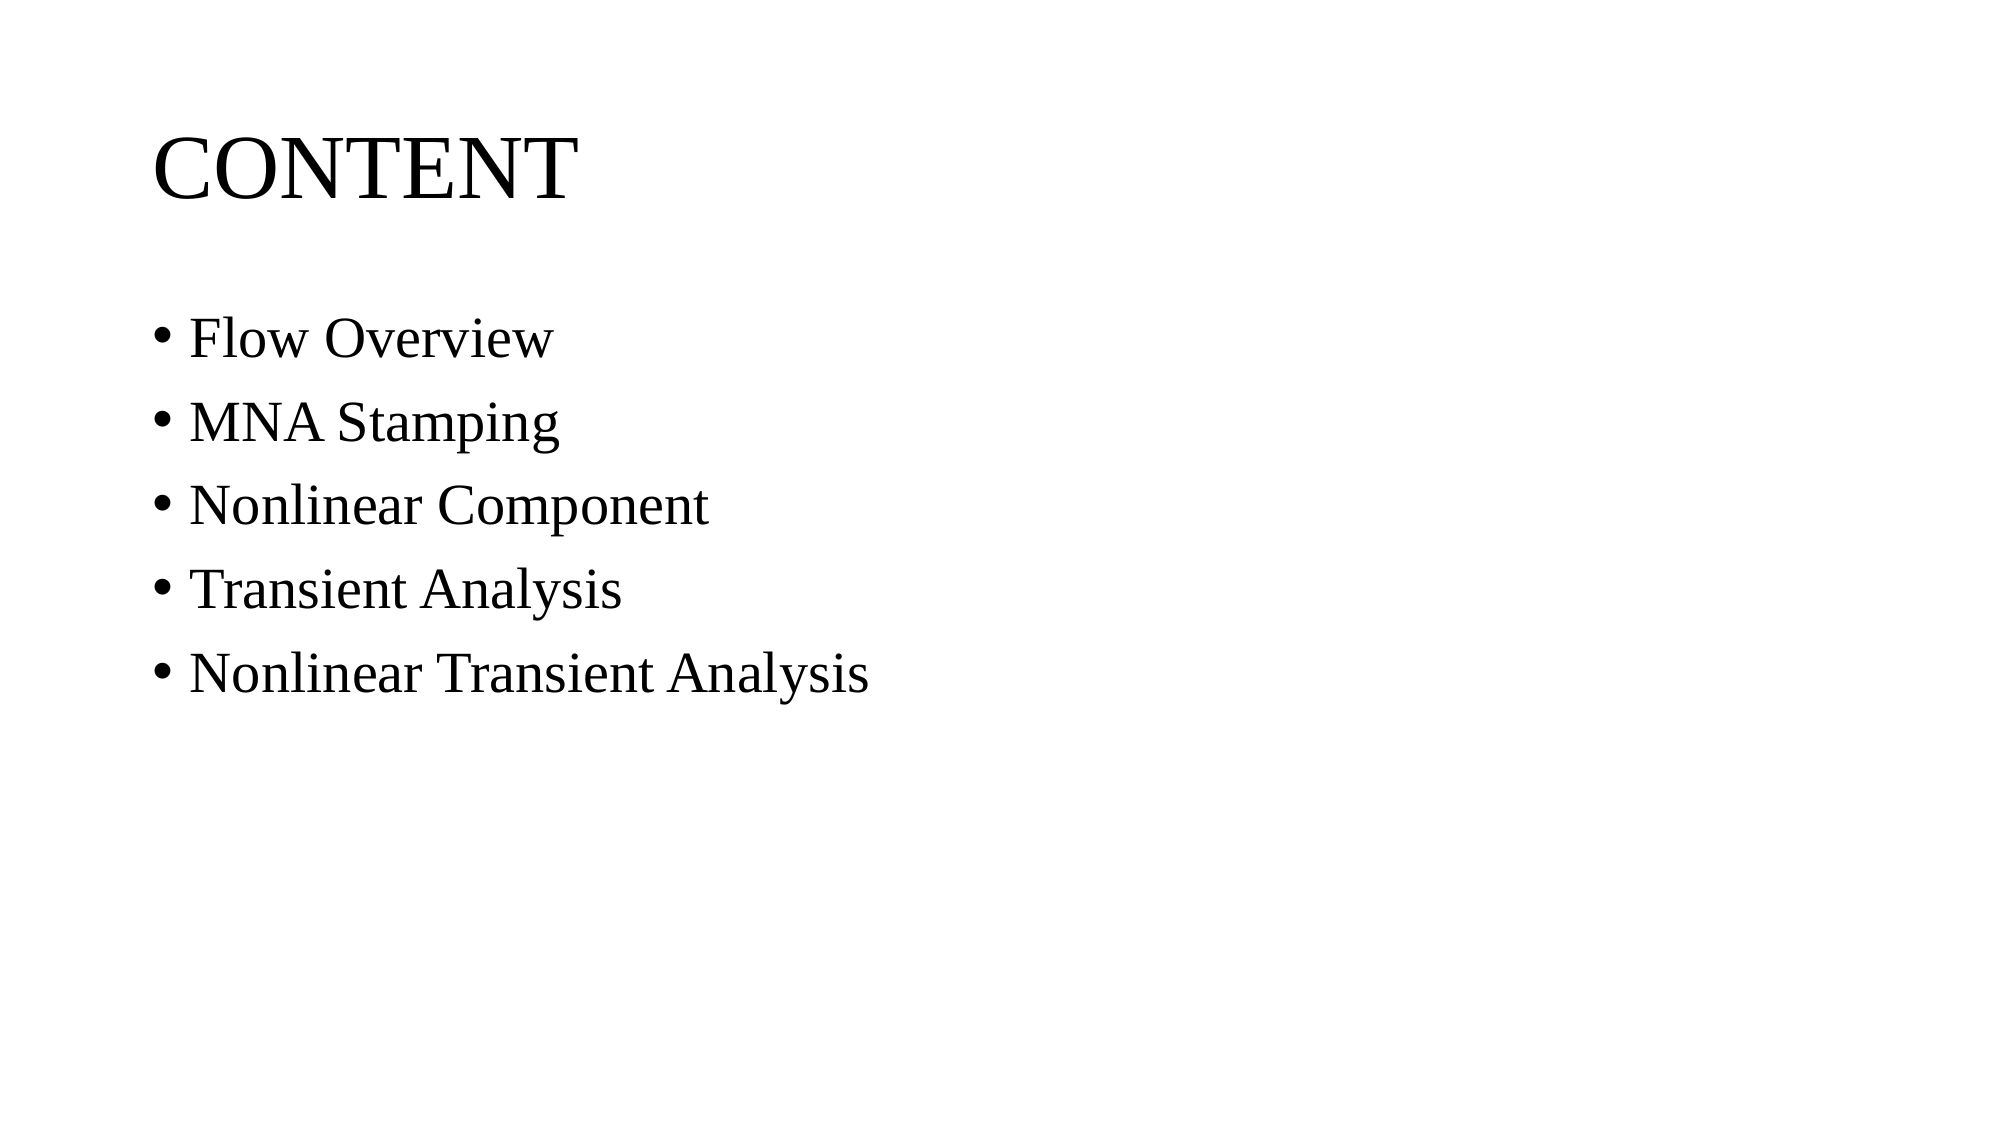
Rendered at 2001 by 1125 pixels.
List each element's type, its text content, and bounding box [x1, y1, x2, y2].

title CONTENT [137, 59, 1863, 278]
list Flow Overview MNA Stamping Nonlinear Component Transient Analysis Nonlinear Transient Analysis [137, 299, 1863, 1014]
